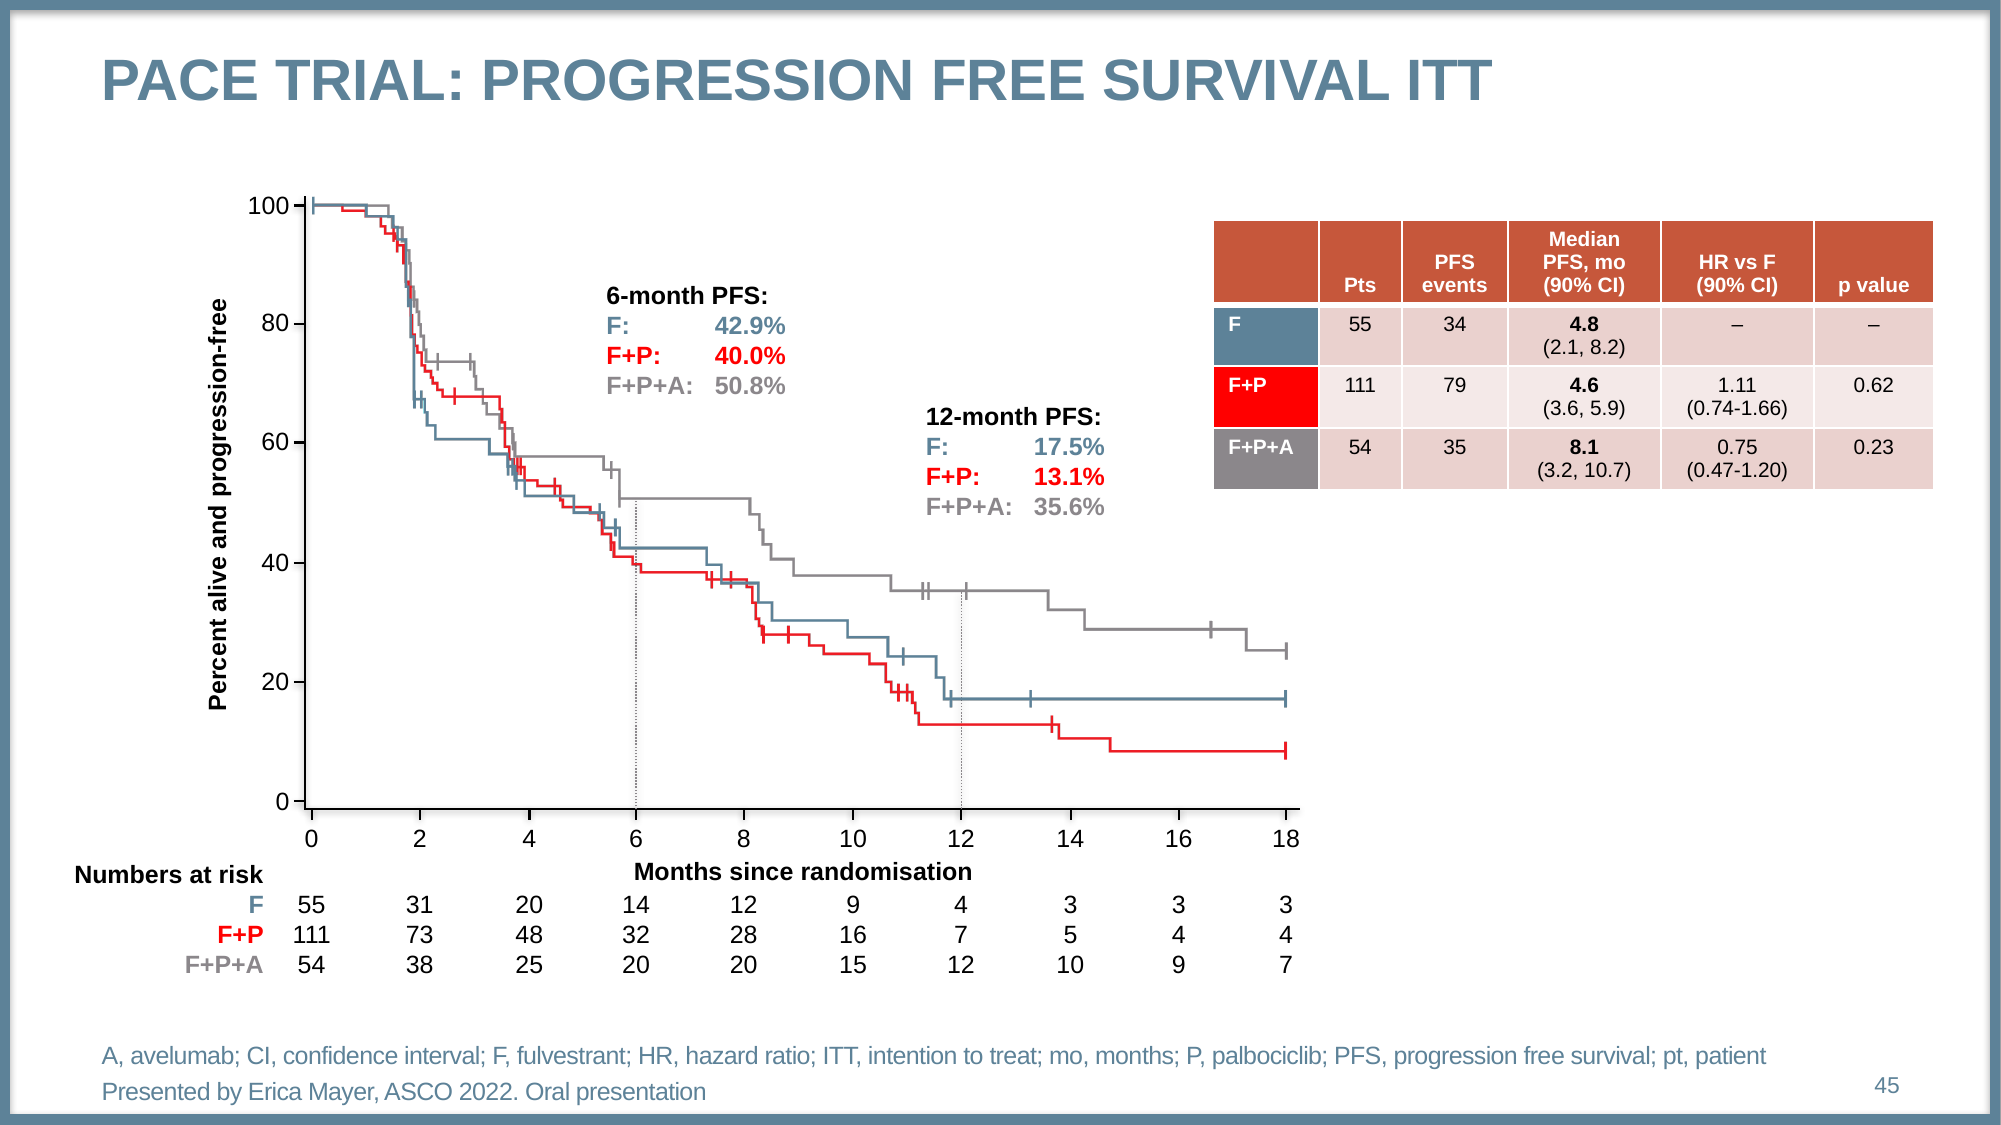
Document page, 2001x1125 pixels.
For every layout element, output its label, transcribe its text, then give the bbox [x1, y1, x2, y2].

table_cell 4.8 (2.1, 8.2) [1509, 308, 1660, 365]
table_header Median PFS, mo (90% CI) [1509, 221, 1660, 302]
text_box 0 [275, 785, 290, 816]
table_cell – [1662, 308, 1813, 365]
text_box 20 48 25 [515, 888, 544, 979]
text_box Percent alive and progression-free [201, 298, 232, 712]
text_box Months since randomisation [633, 855, 974, 886]
text_box 18 [1272, 822, 1300, 853]
slide_number 45 [1771, 1054, 1900, 1115]
text_box 3 4 7 [1279, 888, 1294, 979]
text_box 0 [304, 822, 319, 853]
table_header HR vs F (90% CI) [1662, 221, 1813, 302]
table_cell 54 [1320, 429, 1401, 489]
text_box 20 [261, 665, 285, 696]
table_cell 4.6 (3.6, 5.9) [1509, 367, 1660, 427]
text_box 55 111 54 [292, 888, 331, 979]
table_cell 55 [1320, 308, 1401, 365]
table_header Pts [1320, 221, 1401, 302]
text_box 14 [1056, 822, 1085, 853]
table_cell 0.62 [1815, 367, 1933, 427]
table_cell 79 [1403, 367, 1507, 427]
text_box 8 [736, 822, 751, 853]
text_box 16 [1164, 822, 1193, 853]
text_box 14 32 20 [622, 888, 650, 979]
text_box 12 [947, 822, 976, 853]
text_box 31 73 38 [405, 888, 434, 979]
text_box 100 [247, 189, 290, 220]
text_box 3 4 9 [1171, 888, 1186, 979]
table_cell 35 [1403, 429, 1507, 489]
title PACE TRIAL: PROGRESSION FREE SURVIVAL ITT [101, 42, 1900, 185]
text_box 3 5 10 [1056, 888, 1085, 979]
text_box 9 16 15 [839, 888, 868, 979]
text_box 4 7 12 [947, 888, 976, 979]
table_cell 34 [1403, 308, 1507, 365]
text_box 6 [629, 822, 644, 853]
picture [290, 196, 1310, 781]
table_cell 8.1 (3.2, 10.7) [1509, 429, 1660, 489]
table_cell 1.11 (0.74-1.66) [1662, 367, 1813, 427]
text_box Numbers at risk F F+P F+P+A [74, 858, 264, 979]
table_cell 111 [1320, 367, 1401, 427]
table_cell 0.75 (0.47-1.20) [1662, 429, 1813, 489]
table_cell 0.23 [1815, 429, 1933, 489]
text_box 80 [261, 306, 285, 337]
table_header PFS events [1403, 221, 1507, 302]
text_box 4 [522, 822, 537, 853]
text_box 60 [261, 425, 285, 456]
table_header p value [1815, 221, 1933, 302]
list A, avelumab; CI, confidence interval; F, fulvestrant; HR, hazard ratio; ITT, intention to treat; mo, months; P, palbociclib; PFS, progression free survival; pt, patient Presented by Erica Mayer, ASCO 2022. Oral presentation [101, 1042, 1772, 1103]
table_cell – [1815, 308, 1933, 365]
text_box 10 [839, 822, 868, 853]
text_box 40 [261, 546, 285, 577]
text_box 2 [412, 822, 427, 853]
text_box 12 28 20 [729, 888, 758, 979]
